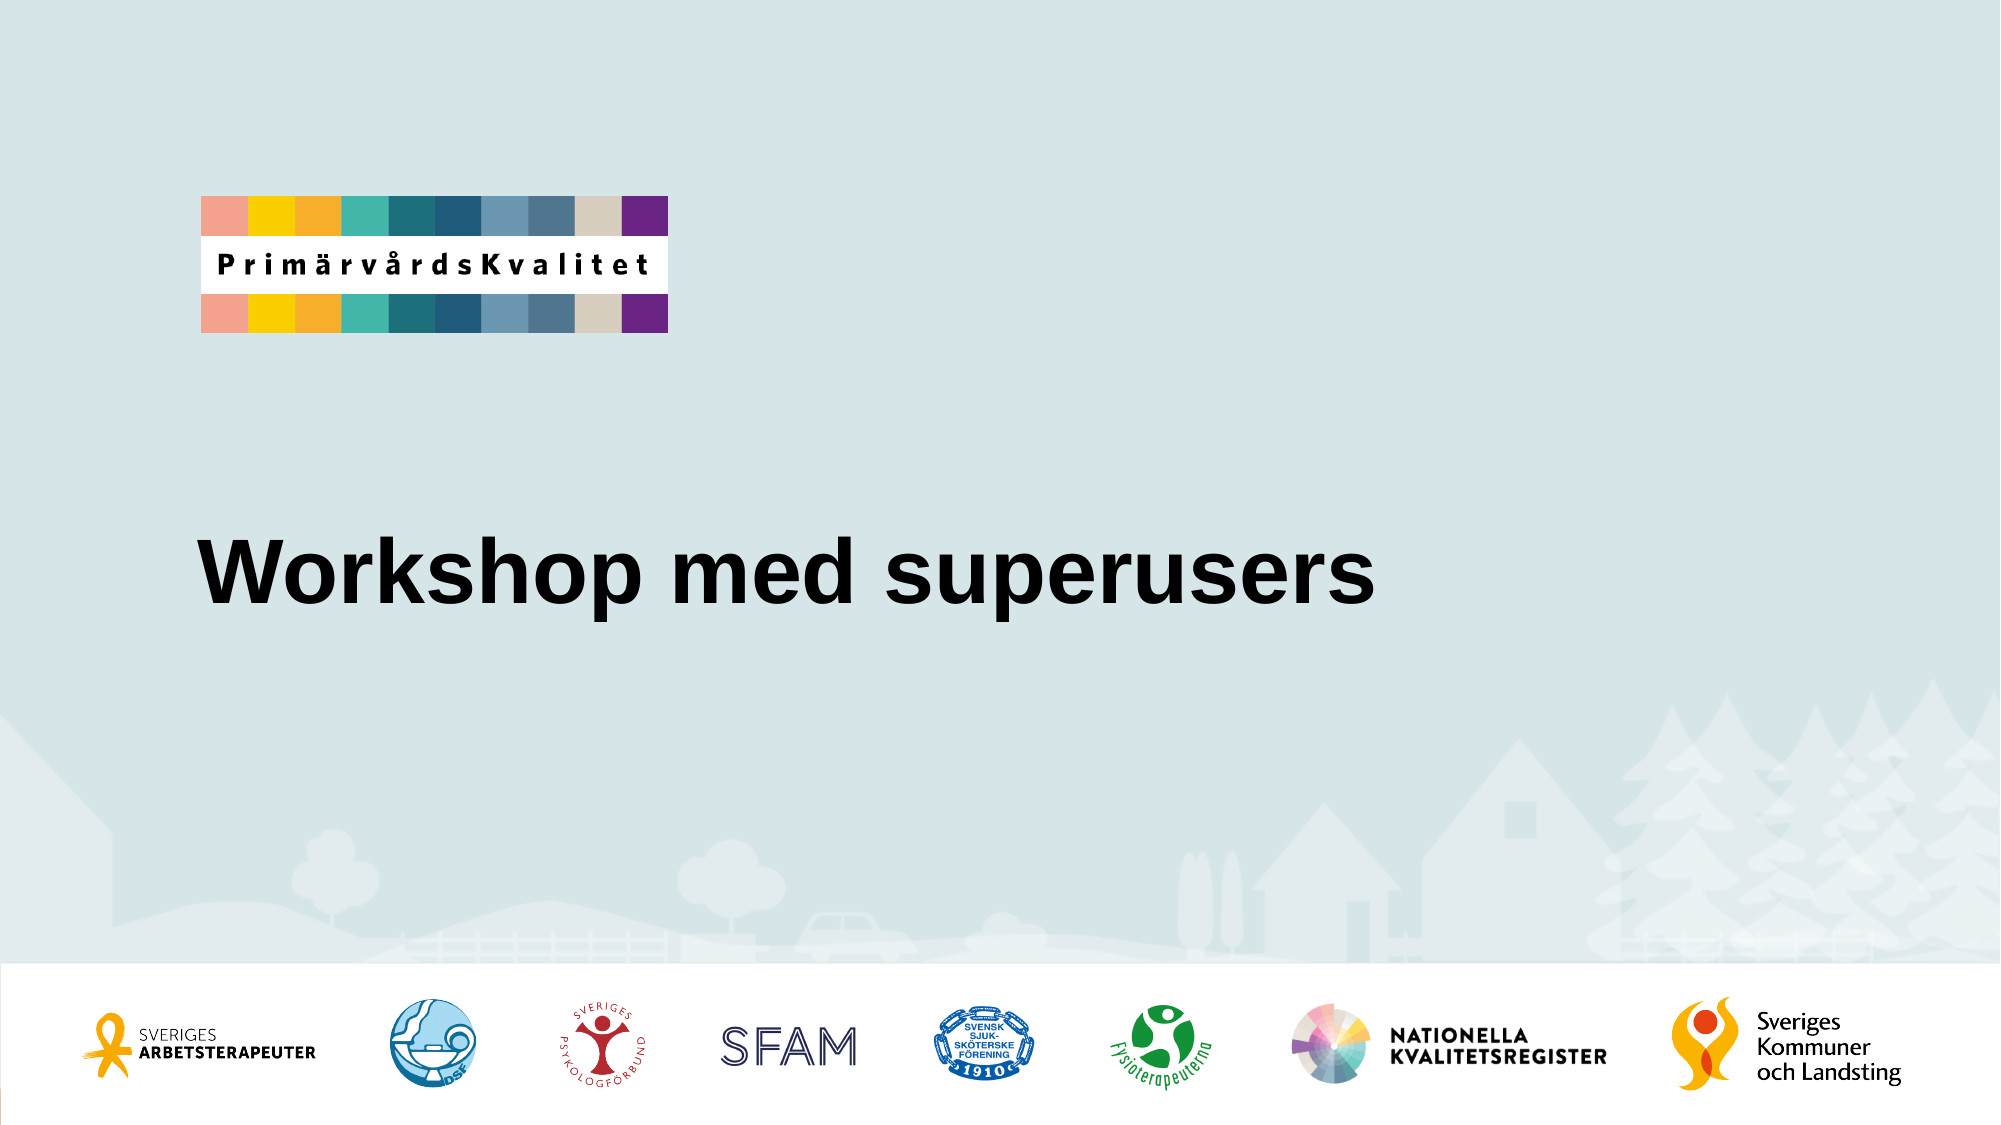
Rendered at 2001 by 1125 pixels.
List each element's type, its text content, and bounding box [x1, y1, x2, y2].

picture [0, 21, 2001, 963]
title Workshop med superusers [182, 414, 1415, 629]
picture [66, 986, 1901, 1101]
